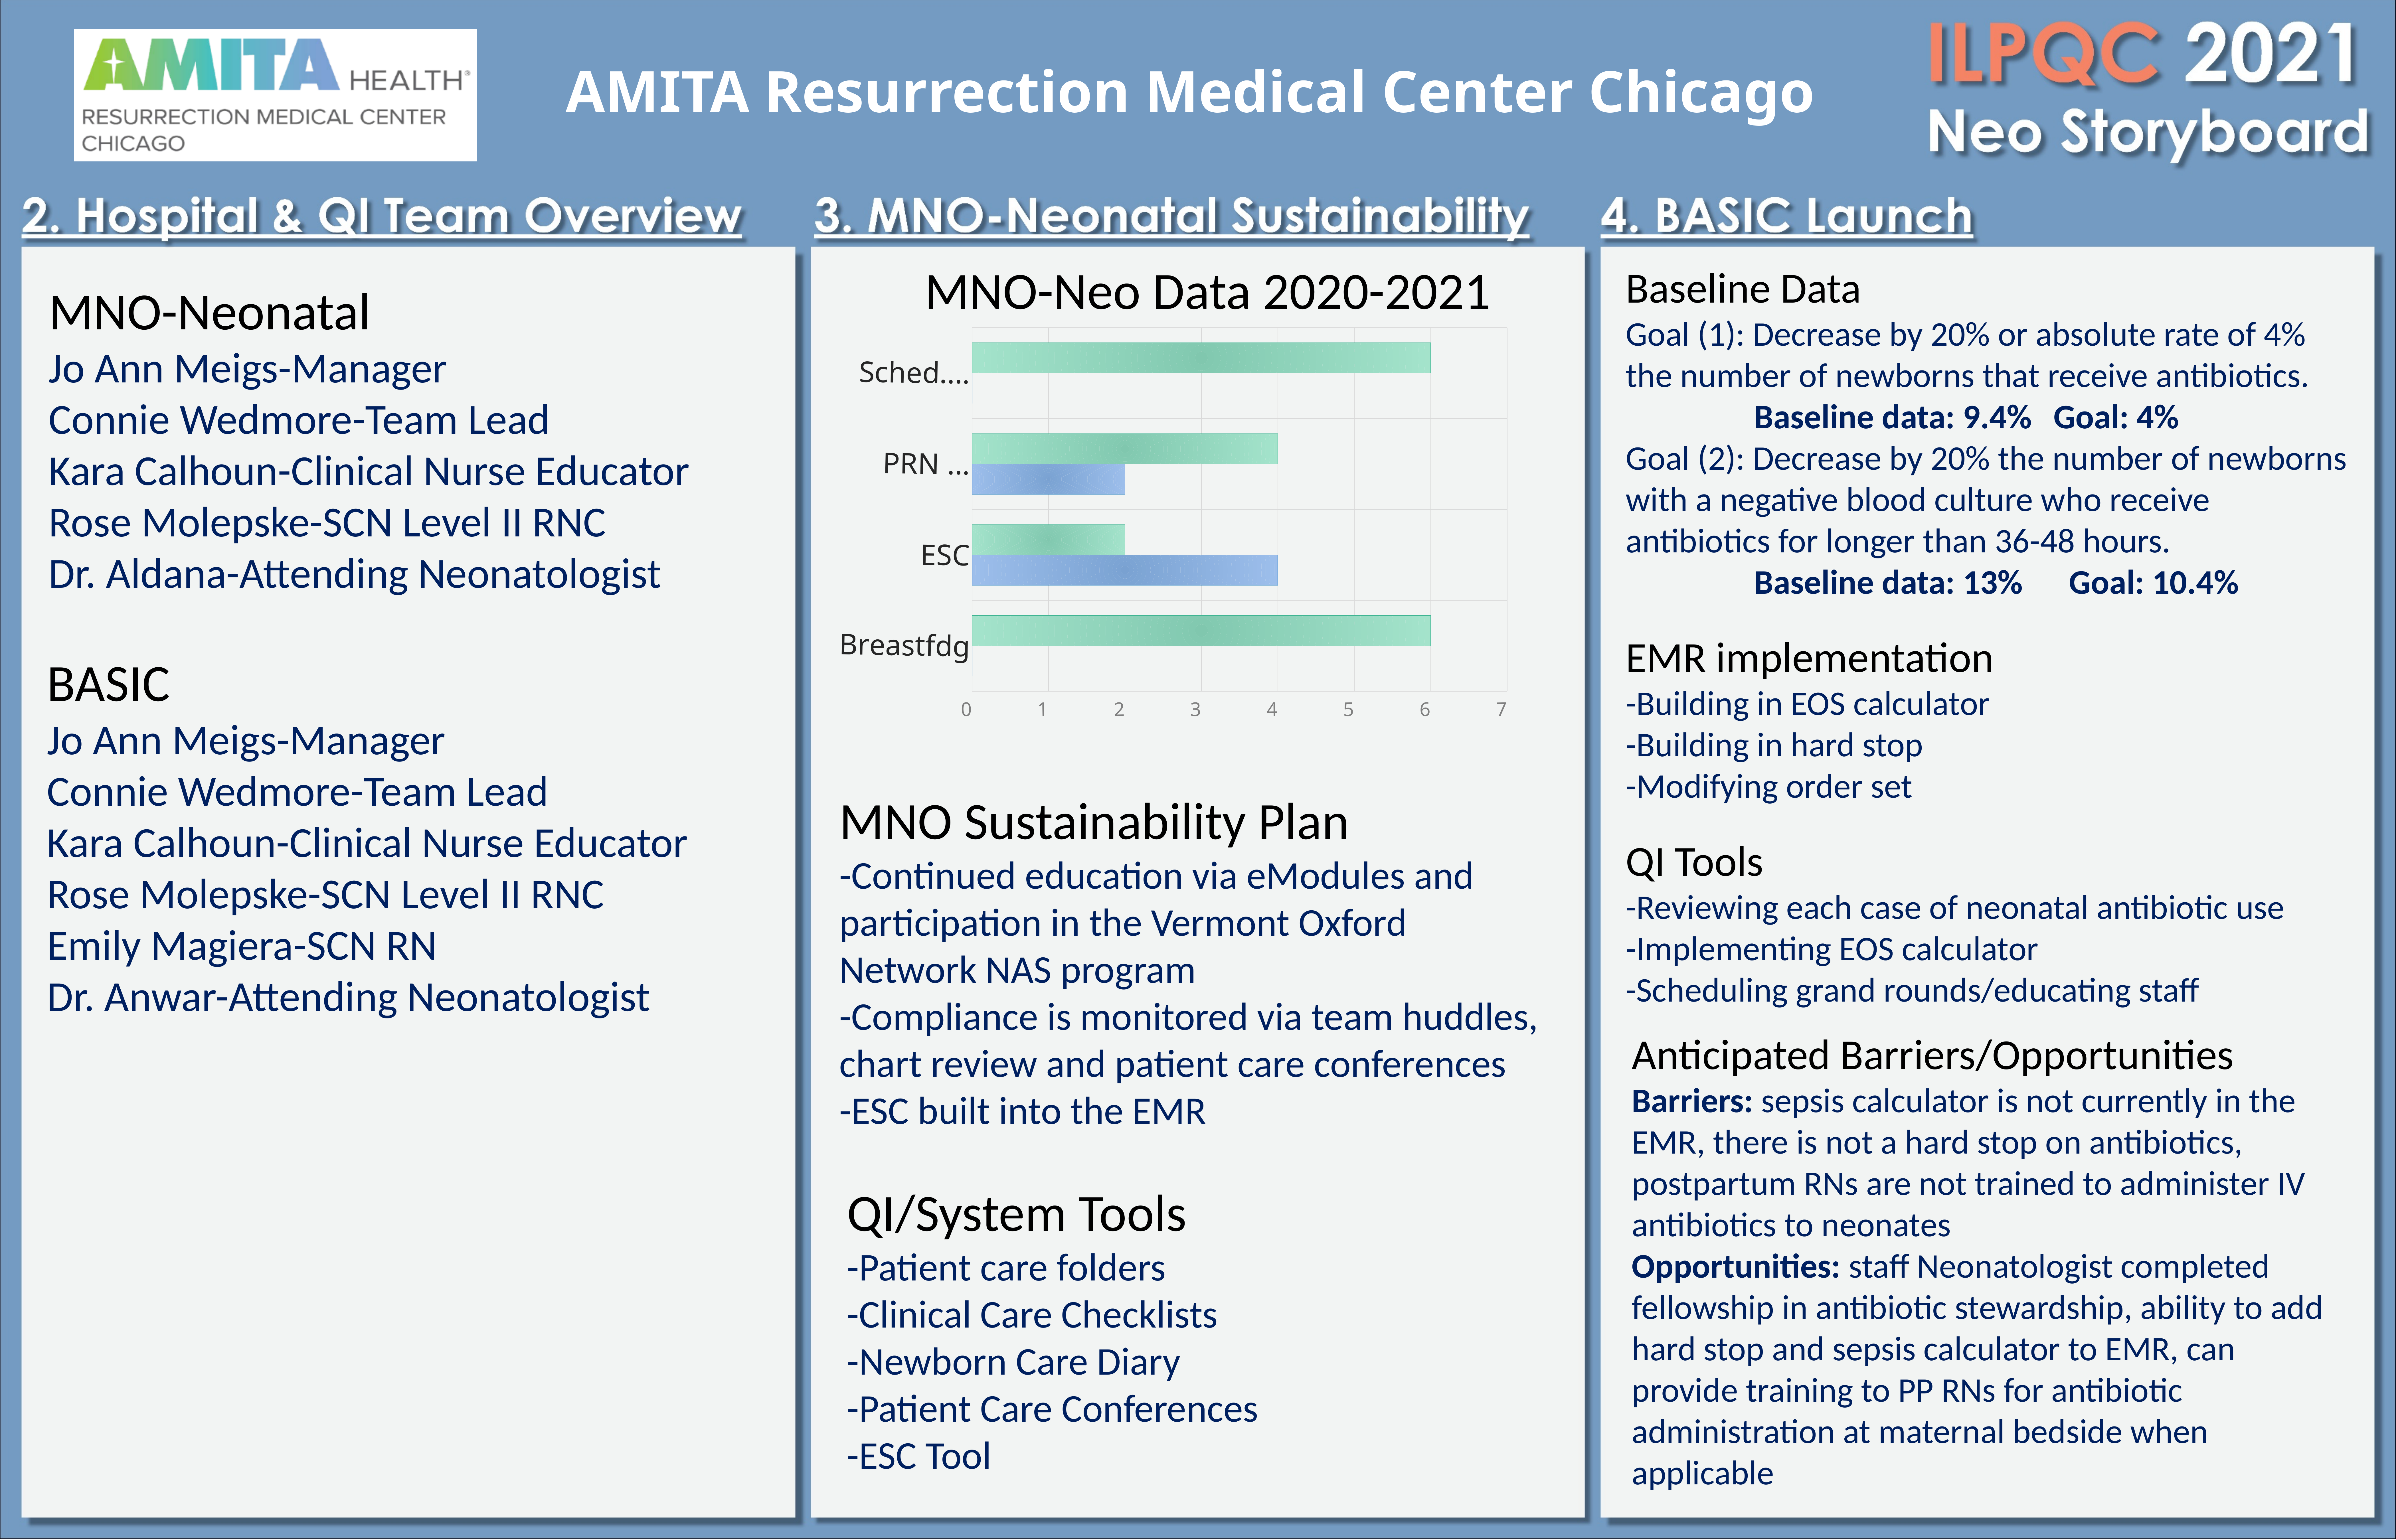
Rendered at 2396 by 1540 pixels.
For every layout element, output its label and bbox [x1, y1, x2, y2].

chart [820, 303, 1567, 761]
picture [0, 0, 2396, 1539]
